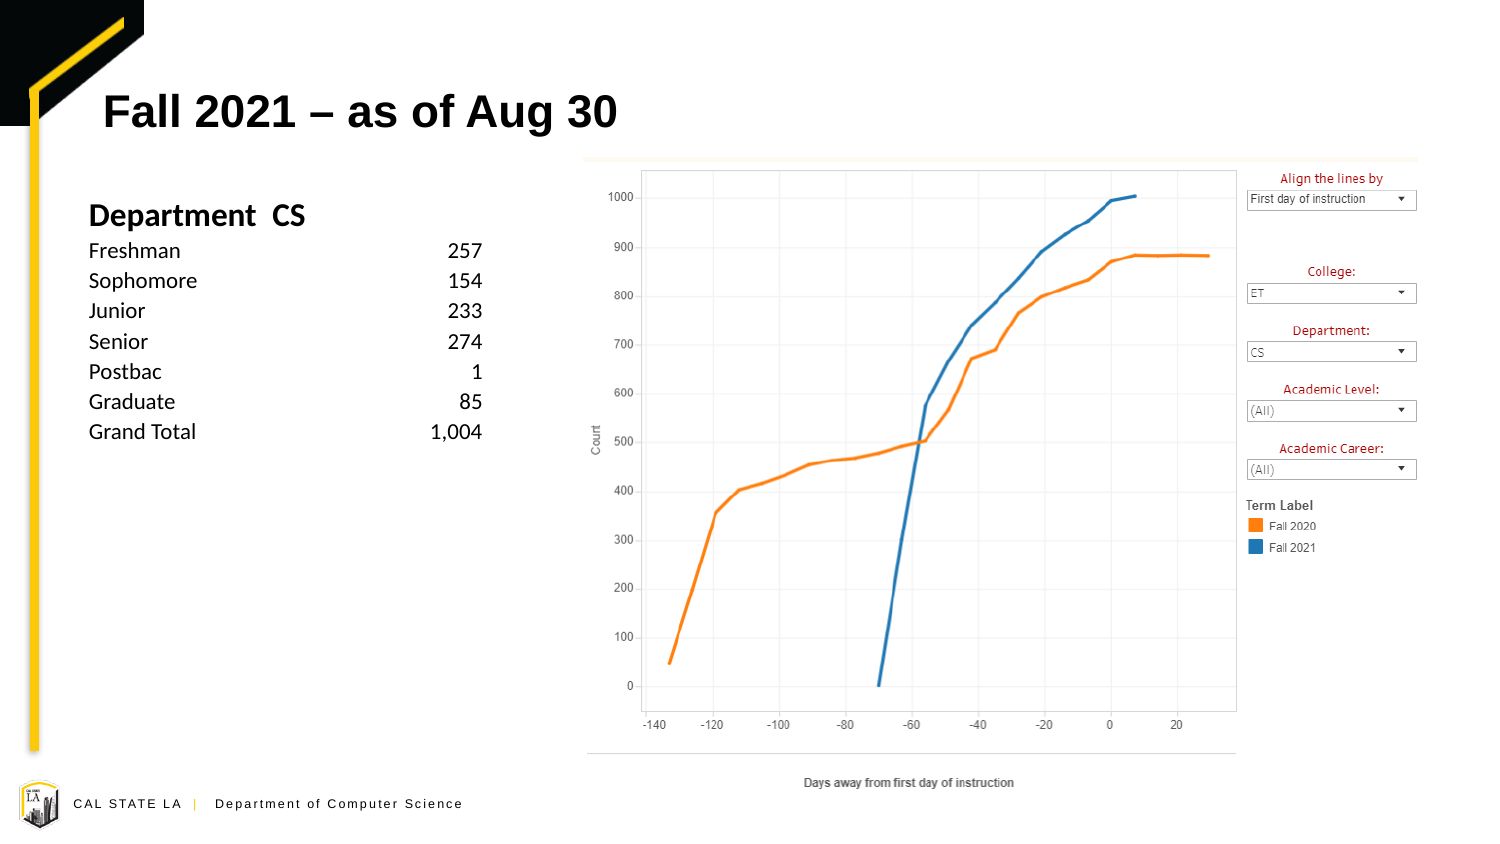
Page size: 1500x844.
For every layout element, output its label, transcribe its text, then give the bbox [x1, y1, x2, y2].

table_cell Freshman [88, 234, 271, 264]
table_header CS [271, 200, 484, 234]
picture [13, 774, 66, 831]
table_header Department [88, 200, 271, 234]
picture [0, 0, 144, 126]
table_cell 1,004 [271, 415, 484, 445]
table_cell Postbac [88, 355, 271, 385]
picture [572, 156, 1426, 801]
table_cell Graduate [88, 385, 271, 415]
title Fall 2021 – as of Aug 30 [87, 38, 1424, 180]
table_cell 85 [271, 385, 484, 415]
table_cell Senior [88, 325, 271, 355]
table_cell Junior [88, 295, 271, 325]
table_cell Grand Total [88, 415, 271, 445]
table_cell 257 [271, 234, 484, 264]
table_cell 233 [271, 295, 484, 325]
table_cell 1 [271, 355, 484, 385]
table_cell 274 [271, 325, 484, 355]
table_cell 154 [271, 264, 484, 295]
table_cell Sophomore [88, 264, 271, 295]
